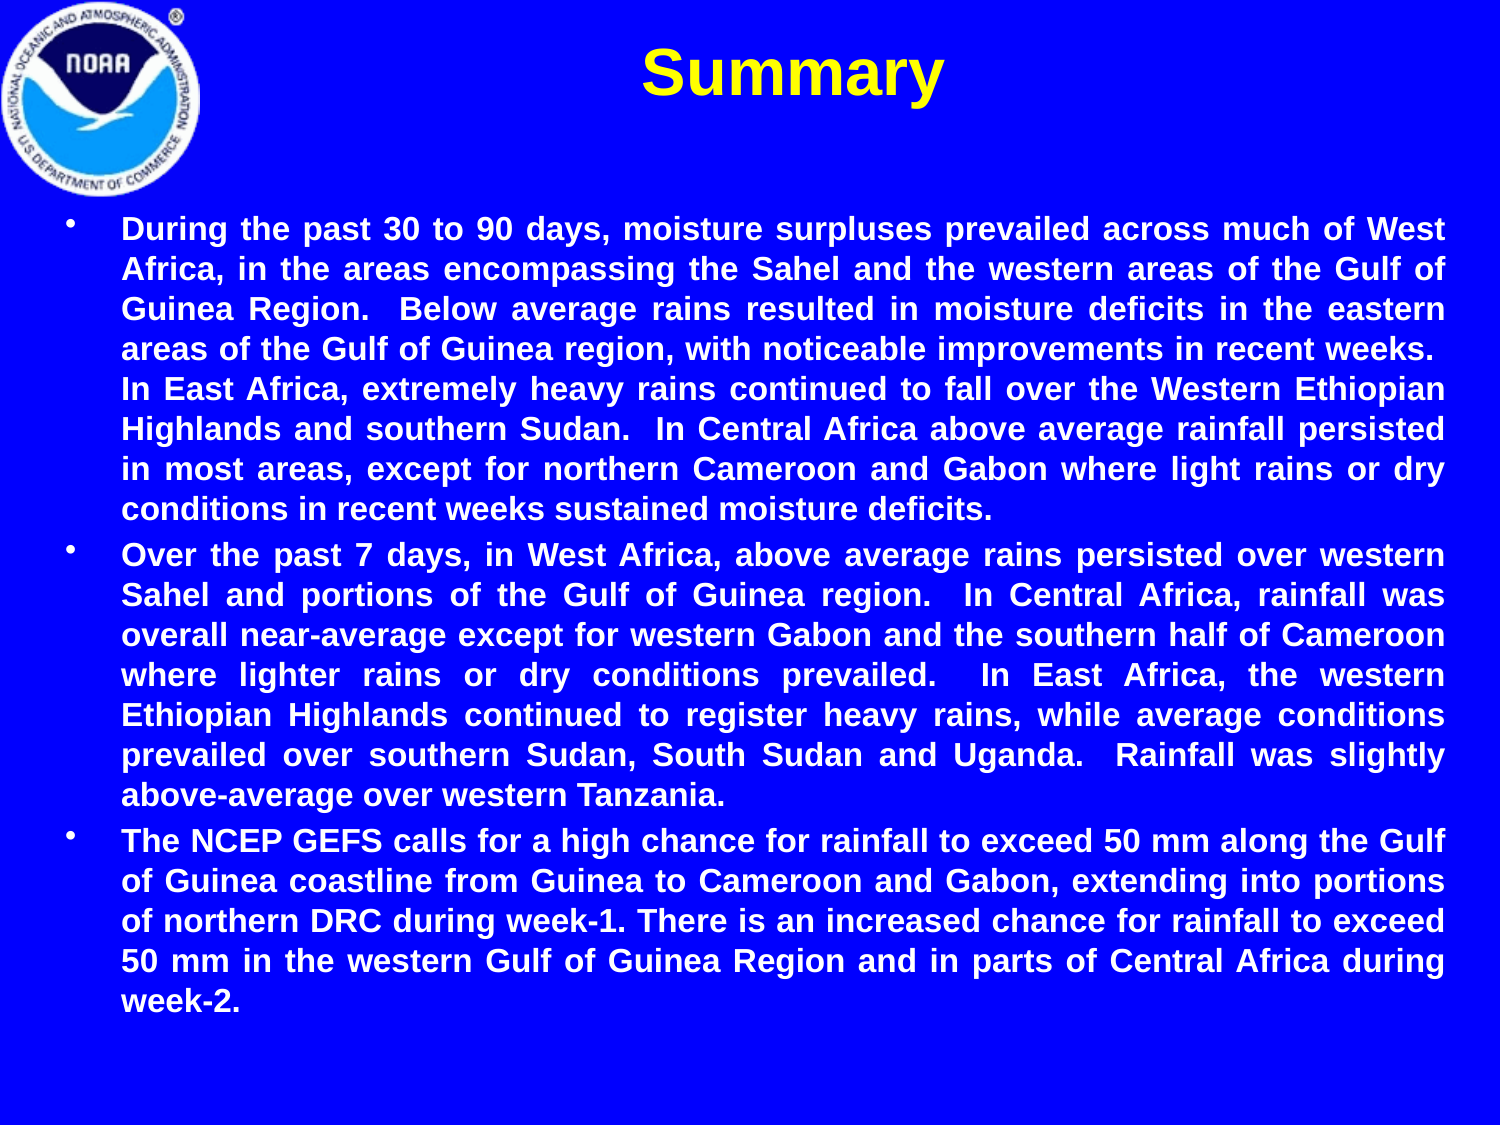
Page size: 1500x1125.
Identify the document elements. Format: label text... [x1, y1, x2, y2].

picture [0, 0, 200, 200]
title Summary [199, 12, 1388, 126]
list During the past 30 to 90 days, moisture surpluses prevailed across much of West Africa, in the areas encompassing the Sahel and the western areas of the Gulf of Guinea Region. Below average rains resulted in moisture deficits in the eastern areas of the Gulf of Guinea region, with noticeable improvements in recent weeks. In East Africa, extremely heavy rains continued to fall over the Western Ethiopian Highlands and southern Sudan. In Central Africa above average rainfall persisted in most areas, except for northern Cameroon and Gabon where light rains or dry conditions in recent weeks sustained moisture deficits. Over the past 7 days, in West Africa, above average rains persisted over western Sahel and portions of the Gulf of Guinea region. In Central Africa, rainfall was overall near-average except for western Gabon and the southern half of Cameroon where lighter rains or dry conditions prevailed. In East Africa, the western Ethiopian Highlands continued to register heavy rains, while average conditions prevailed over southern Sudan, South Sudan and Uganda. Rainfall was slightly above-average over western Tanzania. The NCEP GEFS calls for a high chance for rainfall to exceed 50 mm along the Gulf of Guinea coastline from Guinea to Cameroon and Gabon, extending into portions of northern DRC during week-1. There is an increased chance for rainfall to exceed 50 mm in the western Gulf of Guinea Region and in parts of Central Africa during week-2. [49, 199, 1463, 1038]
